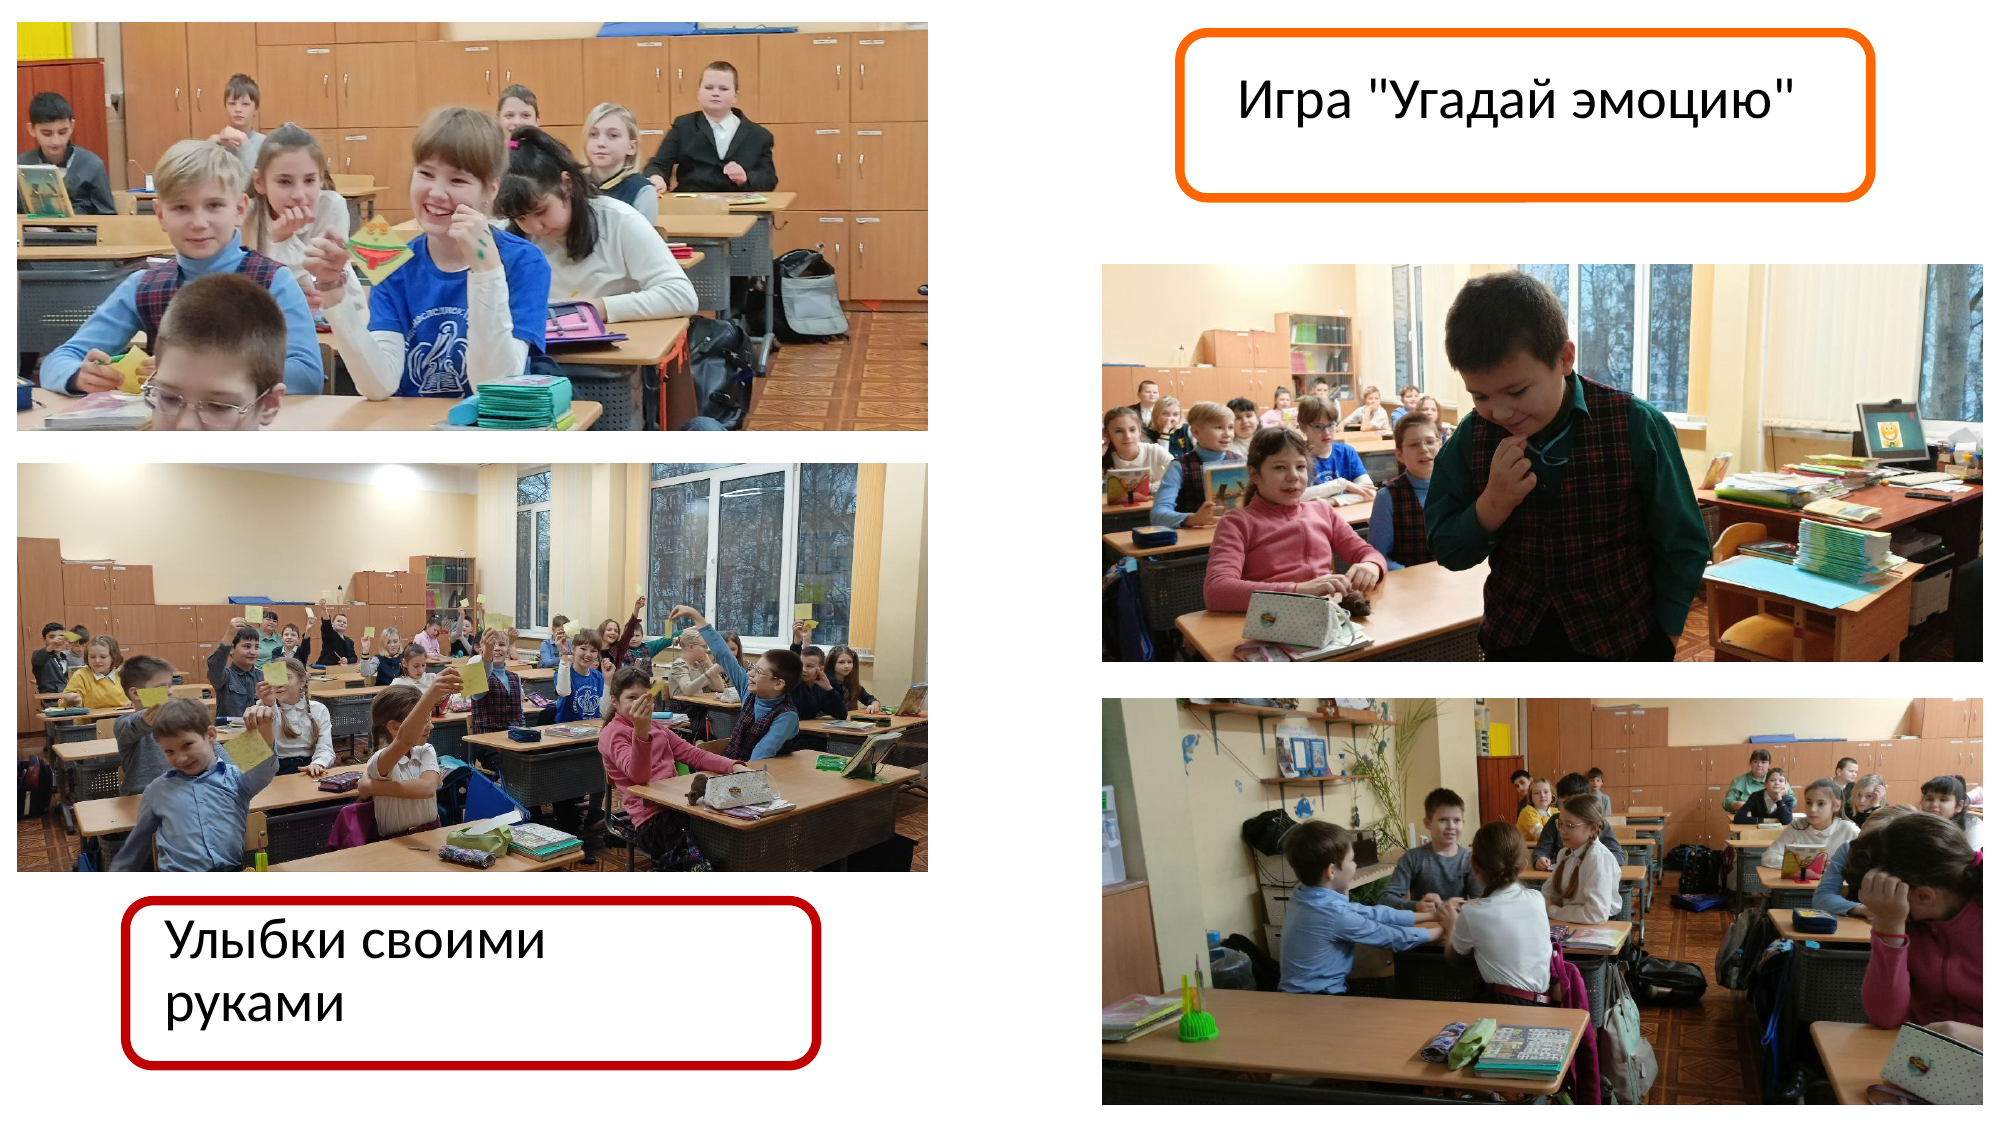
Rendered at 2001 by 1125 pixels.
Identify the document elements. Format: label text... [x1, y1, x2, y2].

text_box [1178, 31, 1872, 199]
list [1102, 264, 1983, 662]
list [1101, 698, 1986, 1105]
picture [17, 463, 928, 872]
text_box Улыбки своими руками [149, 900, 691, 1066]
picture [17, 22, 928, 431]
text_box [124, 899, 818, 1067]
text_box Игра "Угадай эмоцию" [1222, 61, 1813, 176]
